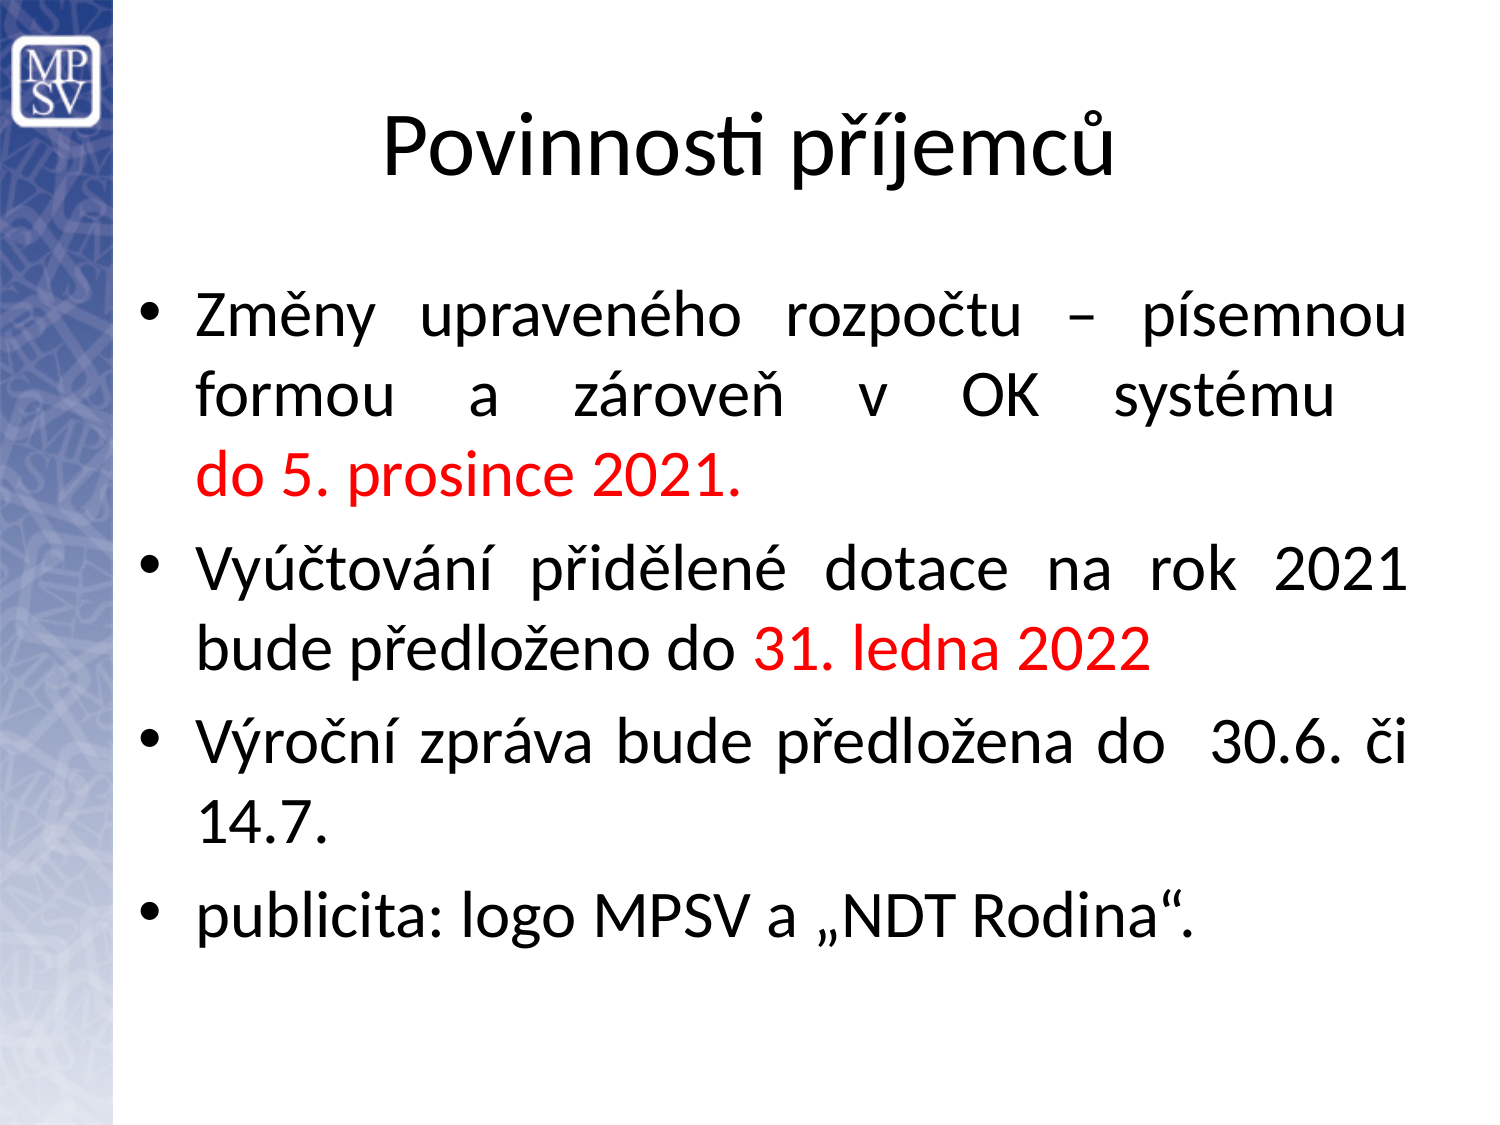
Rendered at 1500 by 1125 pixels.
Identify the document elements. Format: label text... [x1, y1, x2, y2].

title Povinnosti příjemců [116, 45, 1425, 233]
list Změny upraveného rozpočtu – písemnou formou a zároveň v OK systému do 5. prosince 2021. Vyúčtování přidělené dotace na rok 2021 bude předloženo do 31. ledna 2022 Výroční zpráva bude předložena do 30.6. či 14.7. publicita: logo MPSV a „NDT Rodina“. [123, 262, 1425, 1005]
picture [0, 0, 113, 1125]
